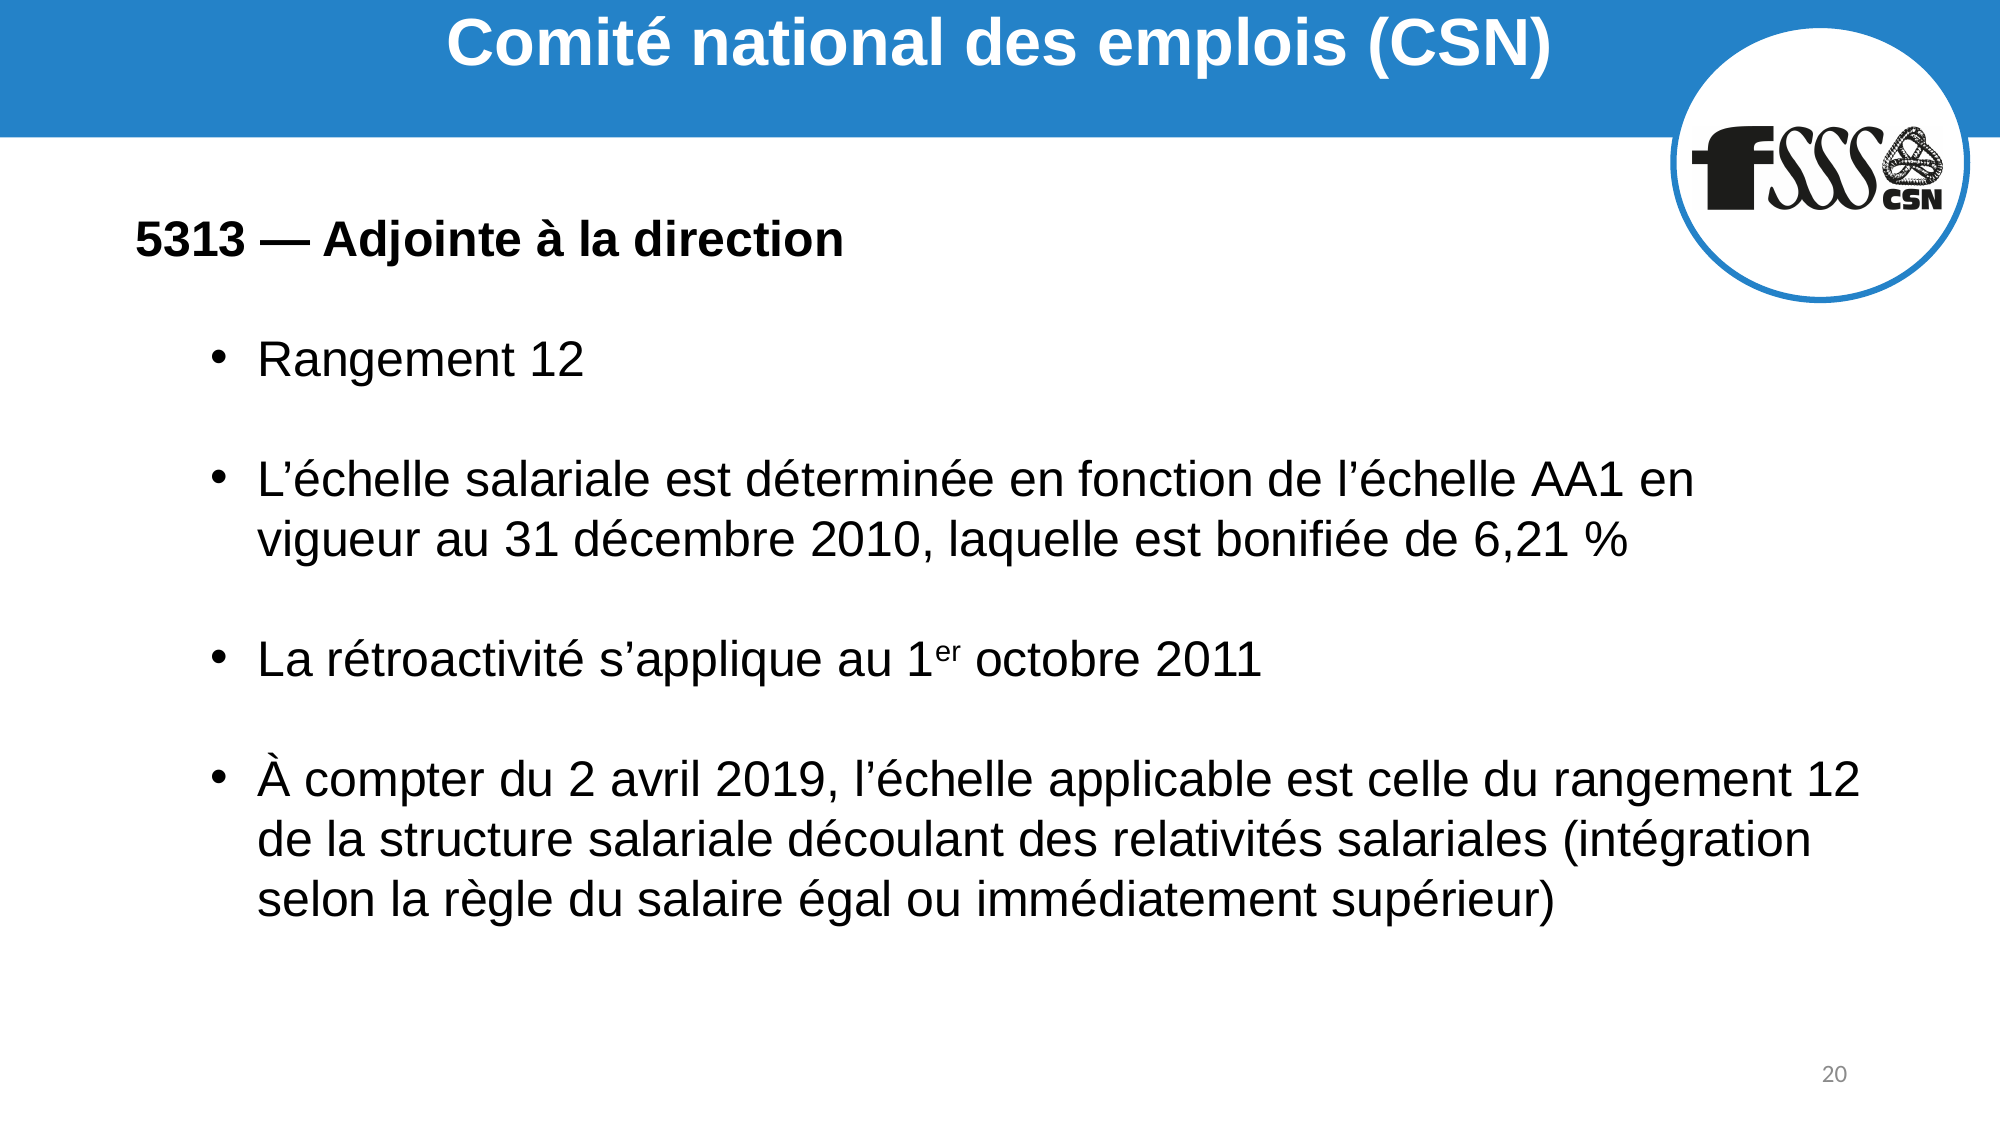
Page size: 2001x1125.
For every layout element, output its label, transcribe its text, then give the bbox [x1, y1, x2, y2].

slide_number 20 [1412, 1042, 1863, 1103]
text_box 5313 — Adjointe à la direction Rangement 12 L’échelle salariale est déterminée en fonction de l’échelle AA1 en vigueur au 31 décembre 2010, laquelle est bonifiée de 6,21 % La rétroactivité s’applique au 1er octobre 2011 À compter du 2 avril 2019, l’échelle applicable est celle du rangement 12 de la structure salariale découlant des relativités salariales (intégration selon la règle du salaire égal ou immédiatement supérieur) [120, 198, 1879, 934]
text_box Comité national des emplois (CSN) [0, 0, 2000, 138]
picture [1692, 126, 1943, 210]
text_box [1672, 23, 1969, 302]
